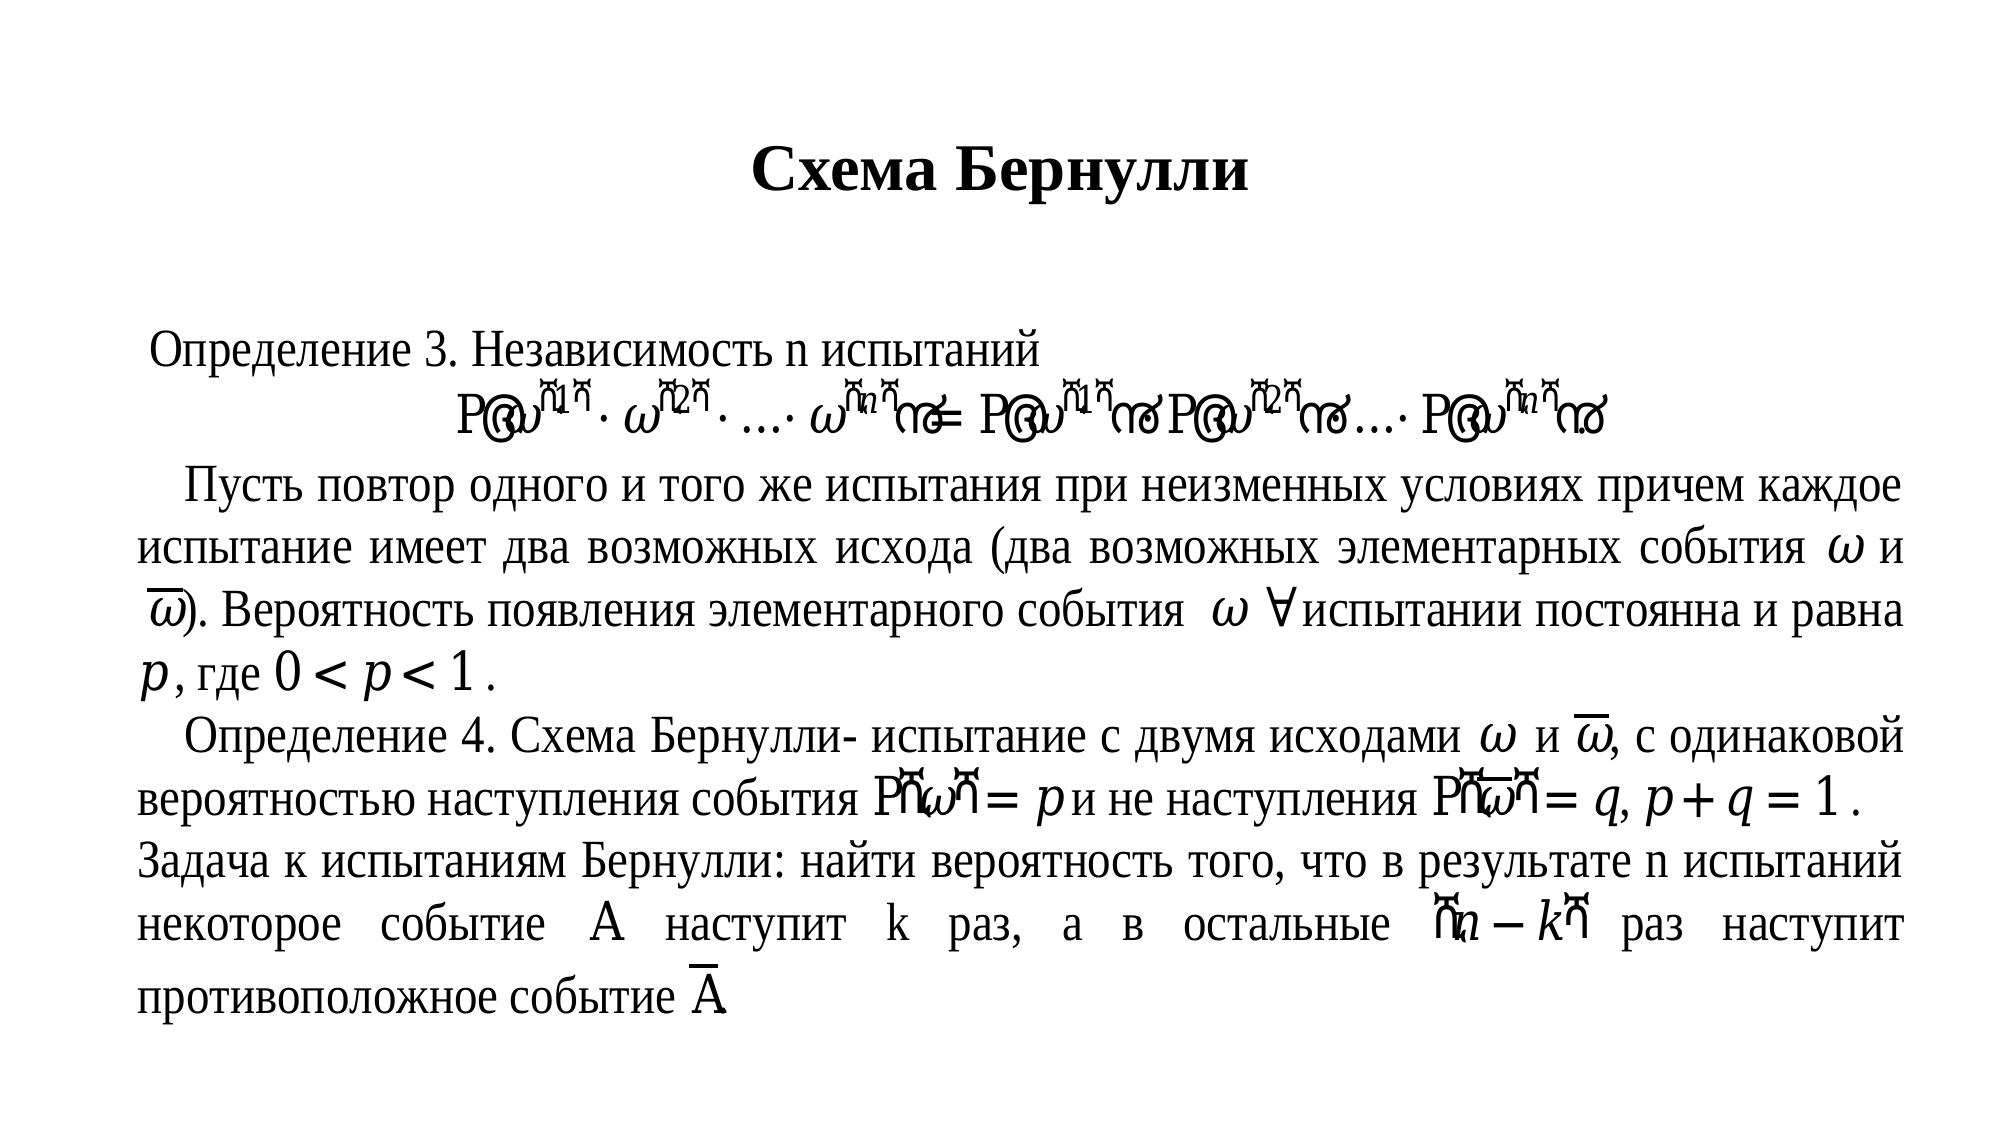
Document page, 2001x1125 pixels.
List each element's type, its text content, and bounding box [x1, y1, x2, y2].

title Схема Бернулли [137, 59, 1863, 278]
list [137, 315, 1905, 1026]
